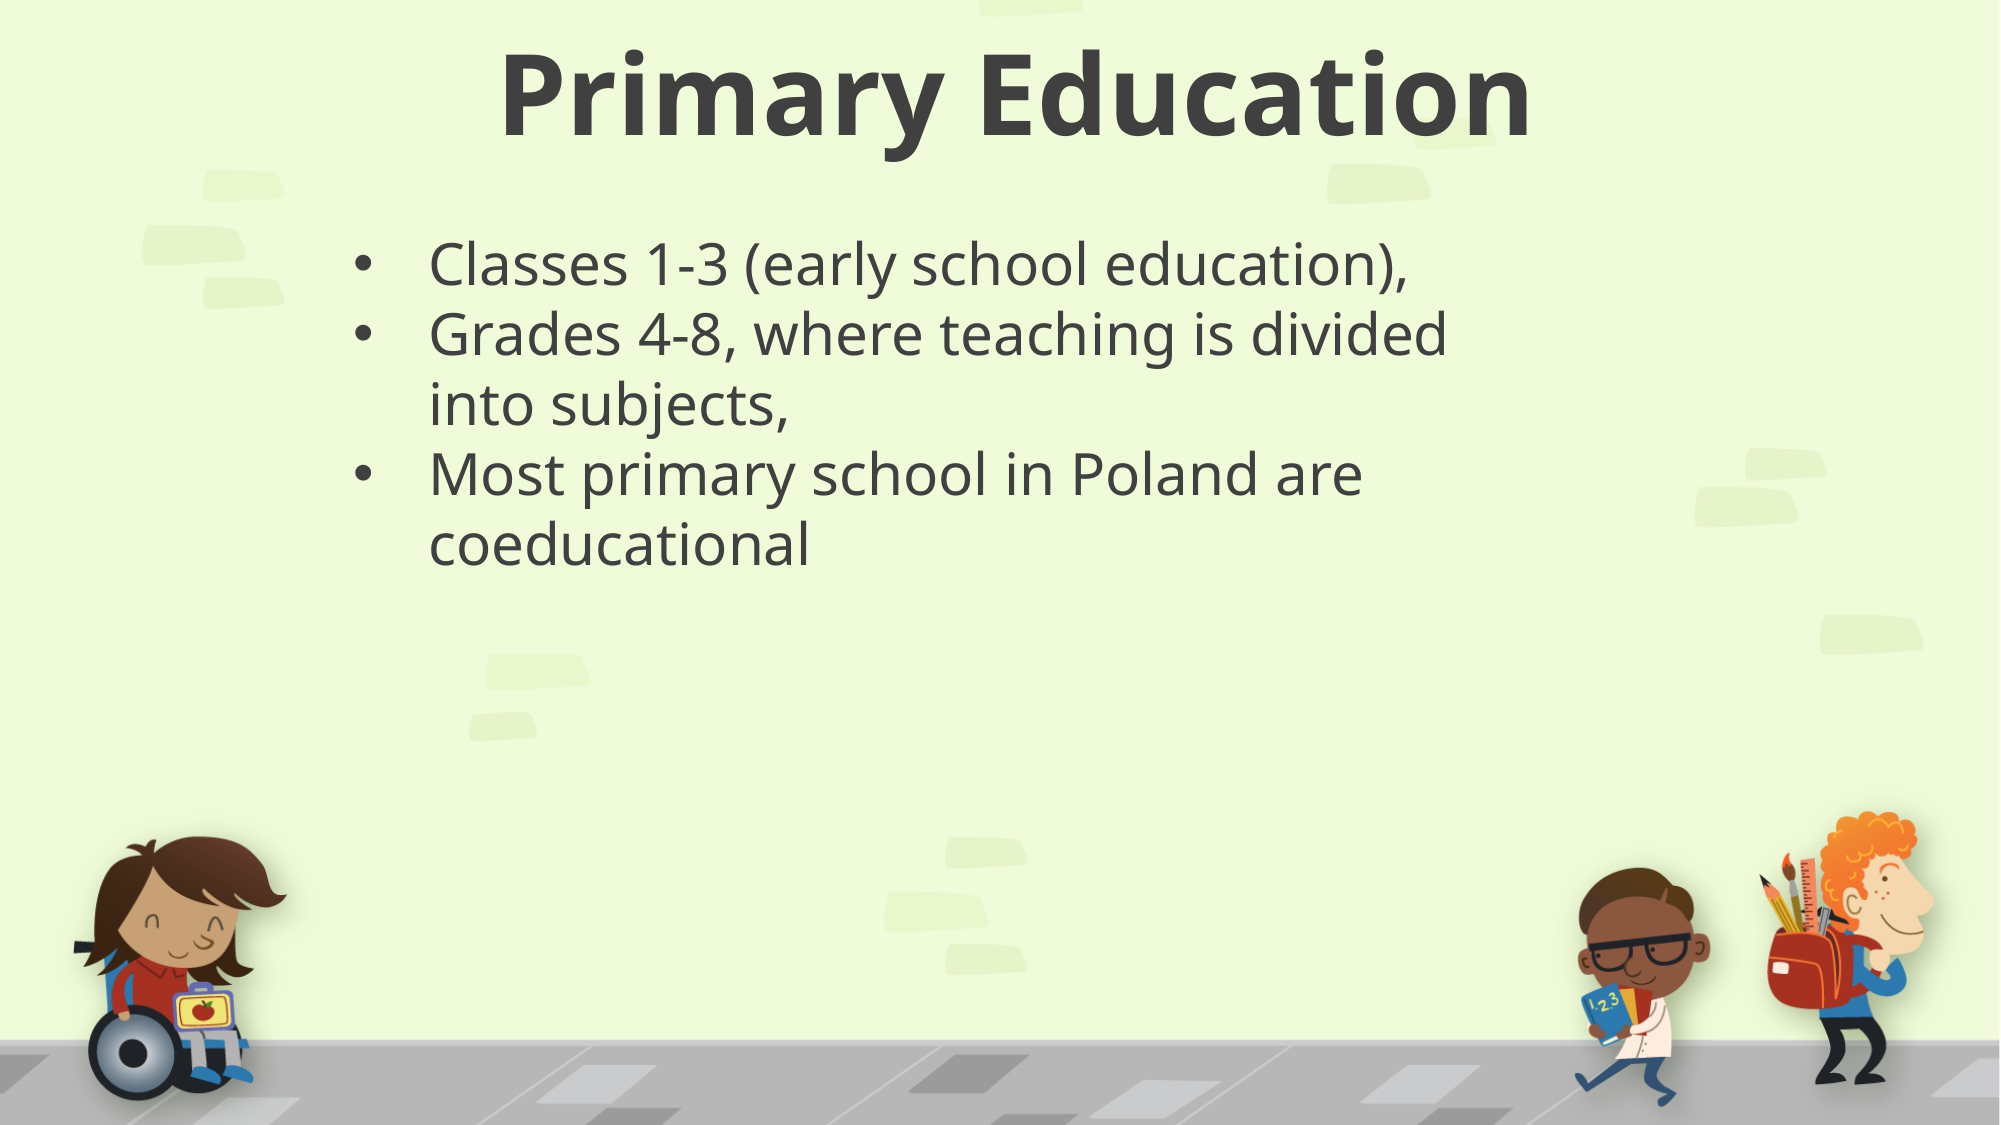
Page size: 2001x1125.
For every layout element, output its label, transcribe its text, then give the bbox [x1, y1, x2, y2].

text_box Classes 1-3 (early school education), Grades 4-8, where teaching is divided into subjects, Most primary school in Poland are coeducational [338, 219, 1579, 655]
picture [0, 0, 2000, 1125]
text_box Primary Education [31, 30, 2000, 173]
